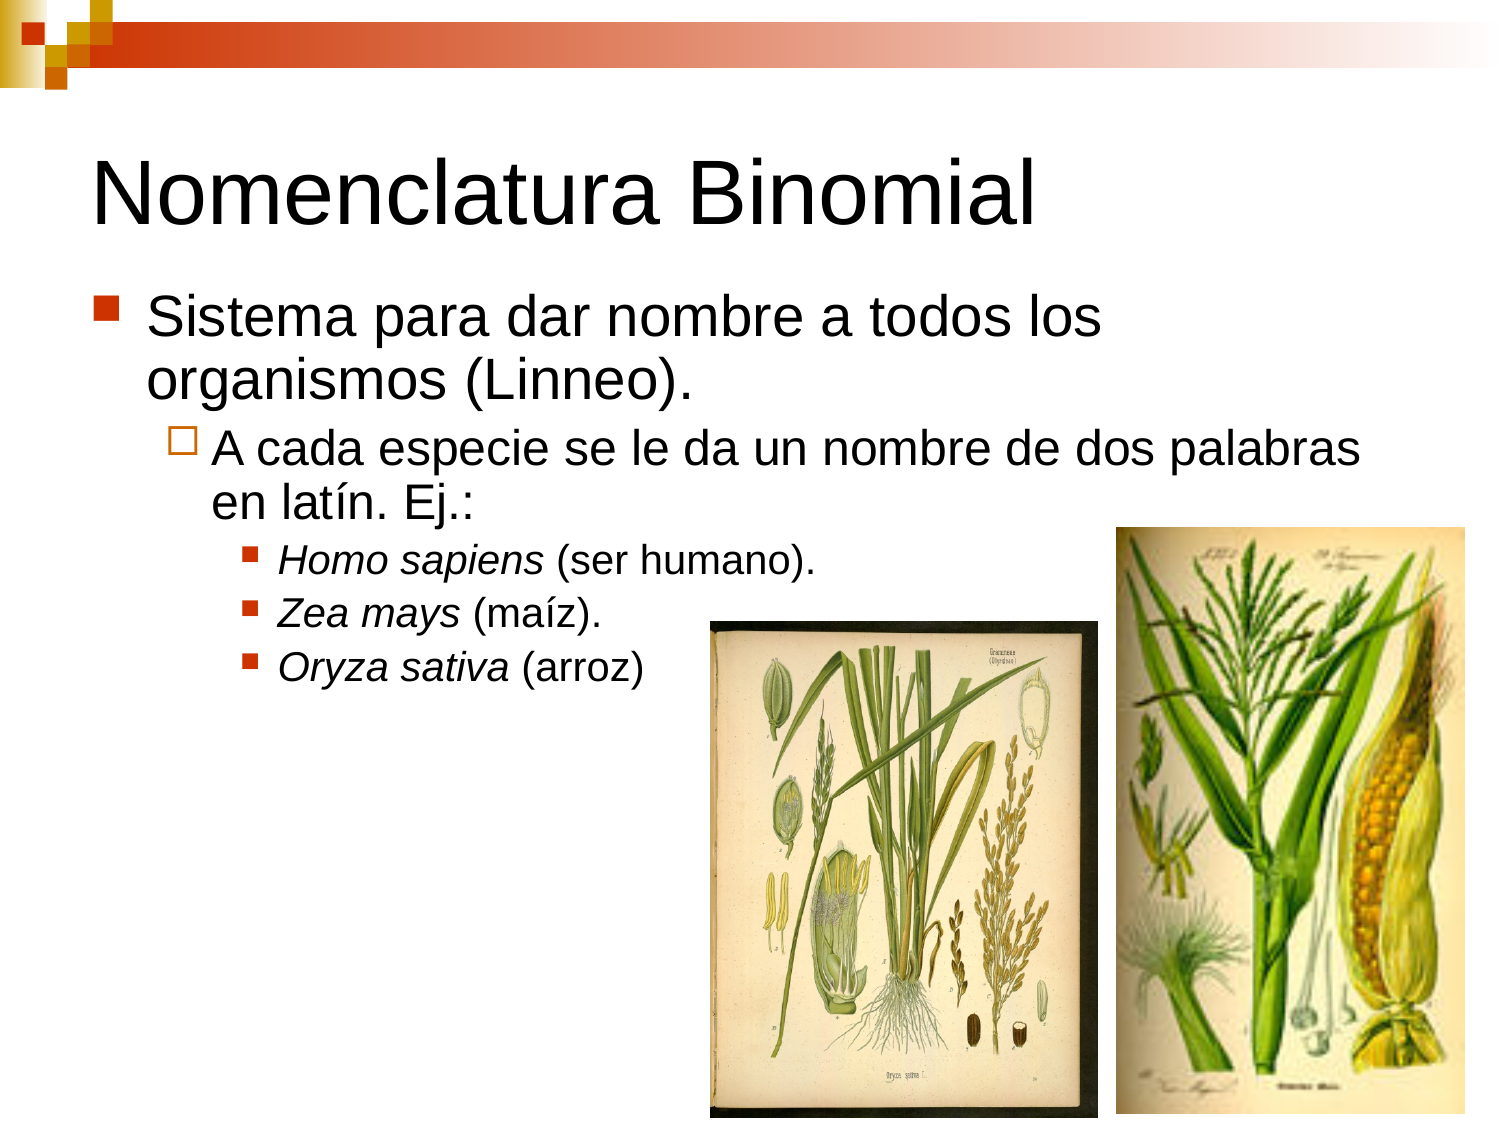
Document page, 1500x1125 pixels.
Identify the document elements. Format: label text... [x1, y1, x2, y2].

picture [710, 621, 1098, 1118]
title Nomenclatura Binomial [74, 74, 1426, 278]
picture [1115, 526, 1466, 1114]
list Sistema para dar nombre a todos los organismos (Linneo). A cada especie se le da un nombre de dos palabras en latín. Ej.: Homo sapiens (ser humano). Zea mays (maíz). Oryza sativa (arroz) [74, 278, 1426, 917]
